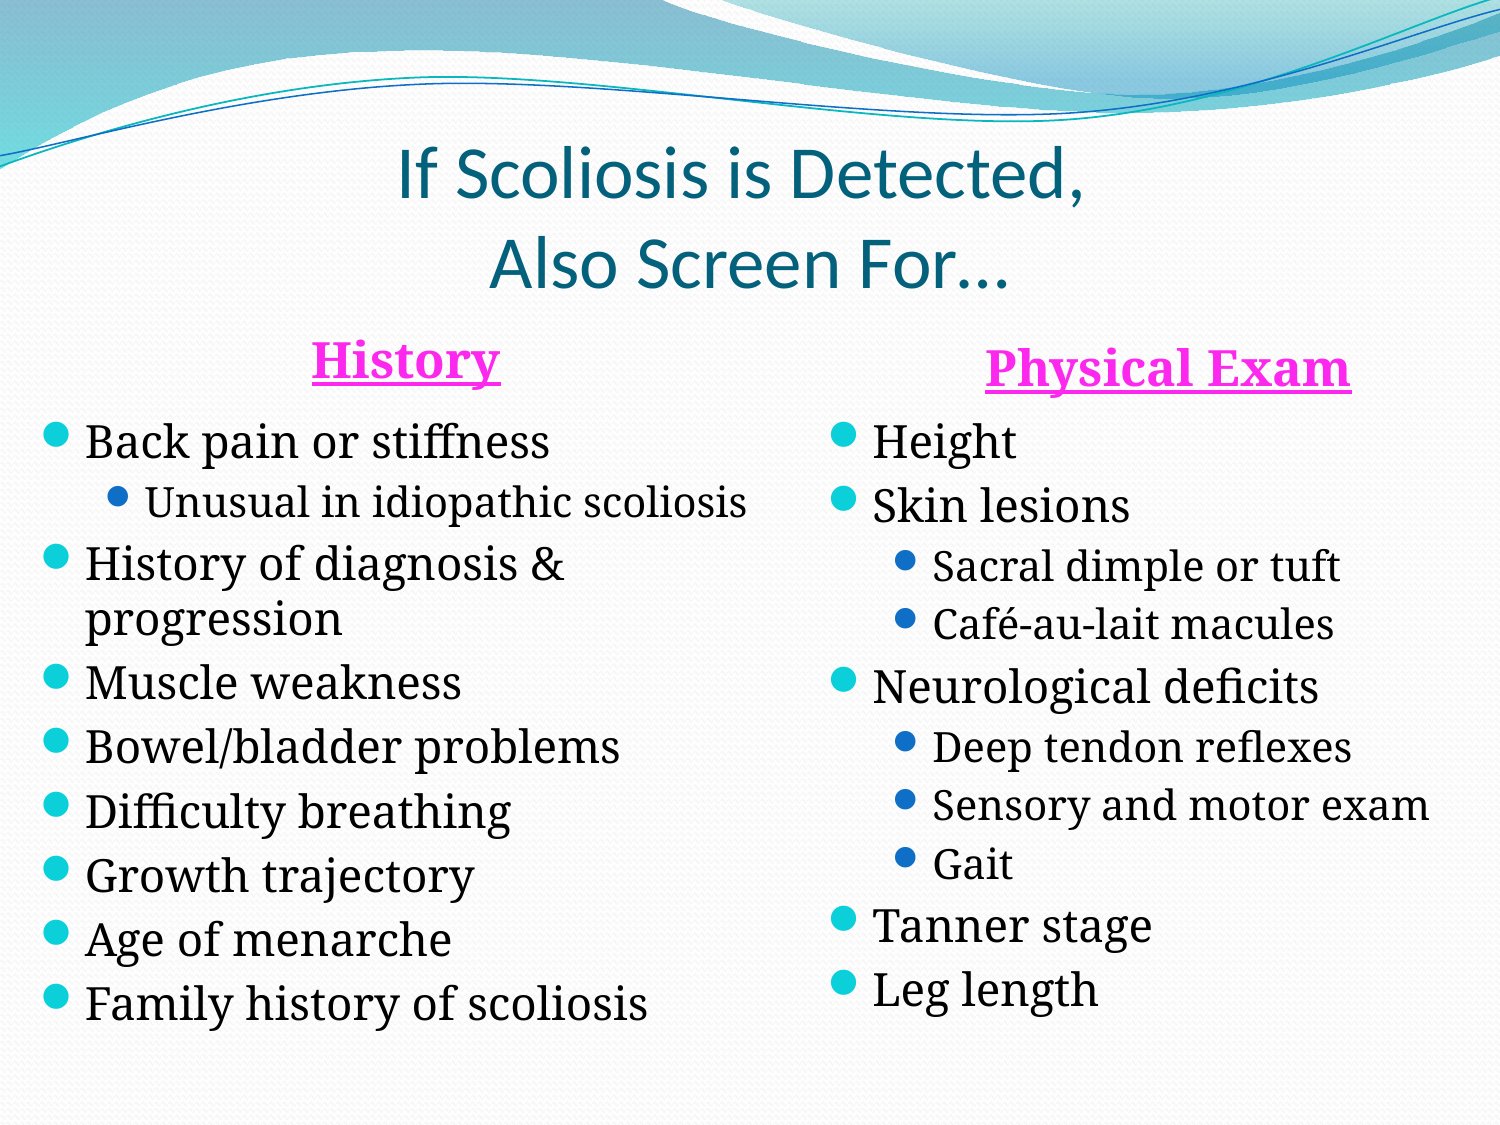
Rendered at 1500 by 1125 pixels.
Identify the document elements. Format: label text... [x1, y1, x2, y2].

list Physical Exam [836, 312, 1500, 421]
title If Scoliosis is Detected, Also Screen For… [74, 115, 1426, 304]
list Height Skin lesions Sacral dimple or tuft Café-au-lait macules Neurological deficits Deep tendon reflexes Sensory and motor exam Gait Tanner stage Leg length [812, 412, 1476, 1044]
list Back pain or stiffness Unusual in idiopathic scoliosis History of diagnosis & progression Muscle weakness Bowel/bladder problems Difficulty breathing Growth trajectory Age of menarche Family history of scoliosis [24, 412, 788, 1044]
list History [74, 304, 738, 412]
